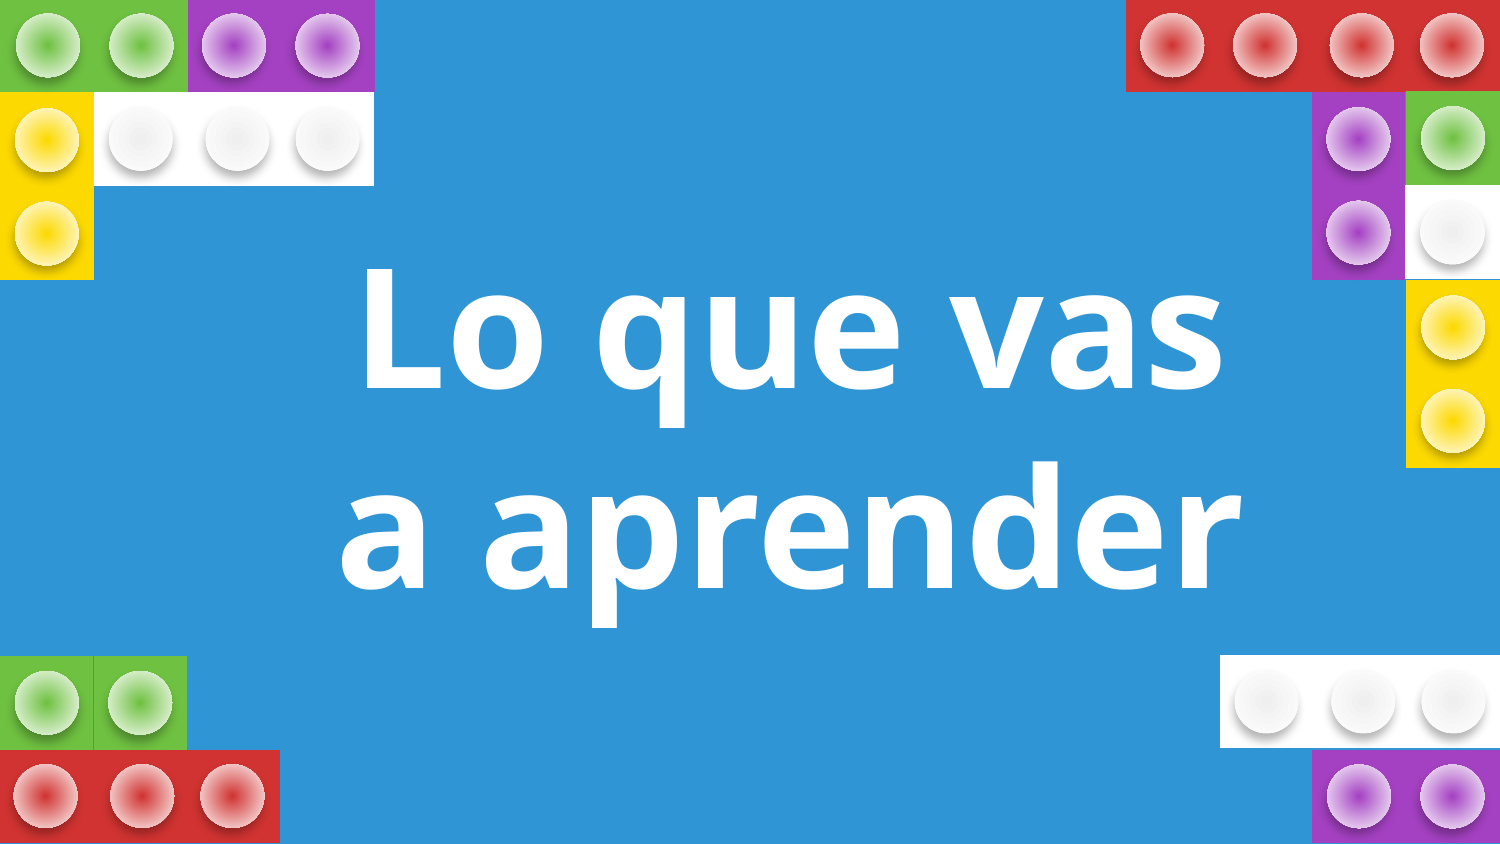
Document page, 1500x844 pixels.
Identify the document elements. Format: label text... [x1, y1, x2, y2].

title Lo que vas a aprender [313, 217, 1268, 627]
